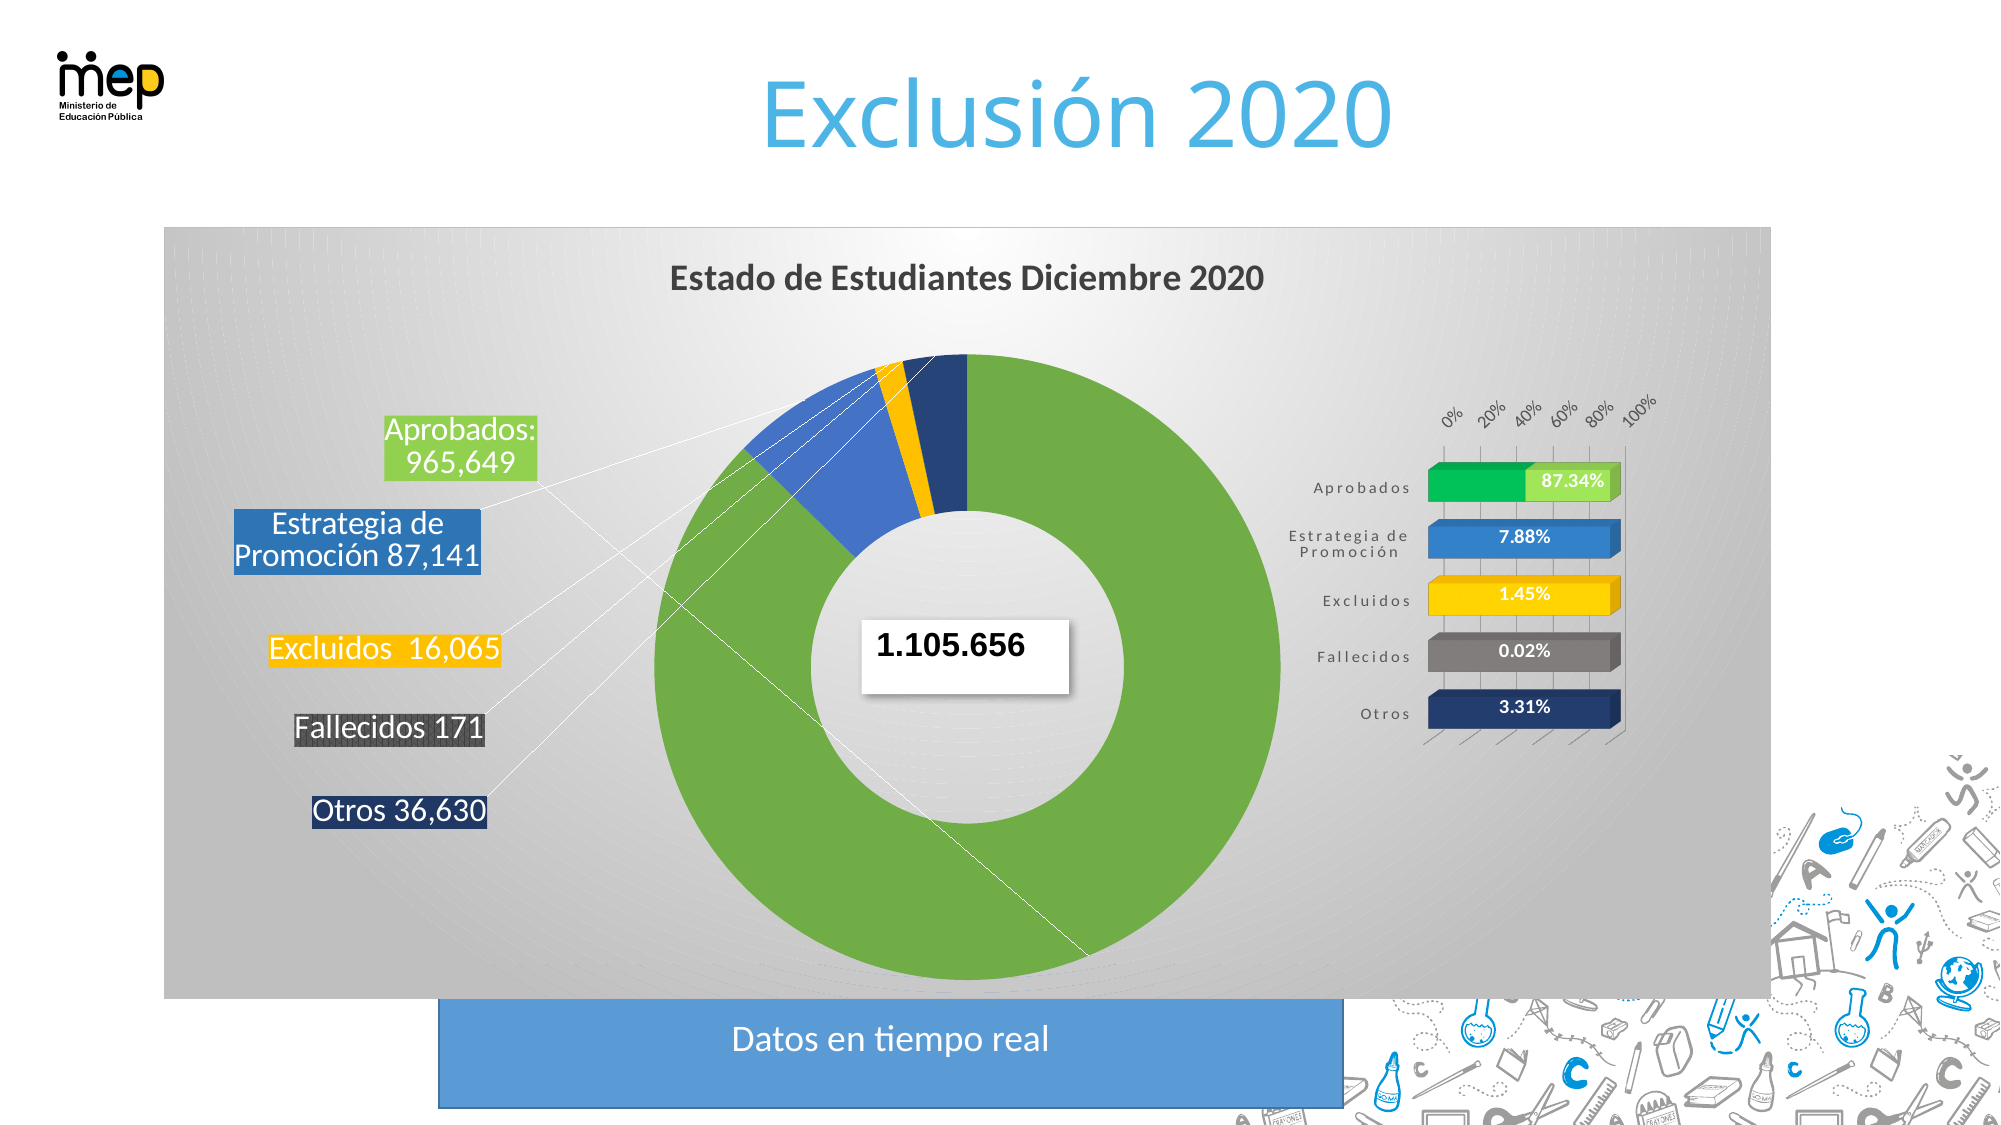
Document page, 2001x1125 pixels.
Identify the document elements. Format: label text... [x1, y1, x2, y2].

chart [163, 226, 1772, 1000]
picture [1235, 755, 2000, 1125]
picture [1710, 1027, 1720, 1033]
title Exclusión 2020 [215, 9, 1941, 227]
picture [1466, 1000, 1493, 1043]
picture [1711, 1000, 1732, 1027]
picture [57, 51, 164, 120]
text_box Datos en tiempo real [438, 1000, 1235, 1109]
